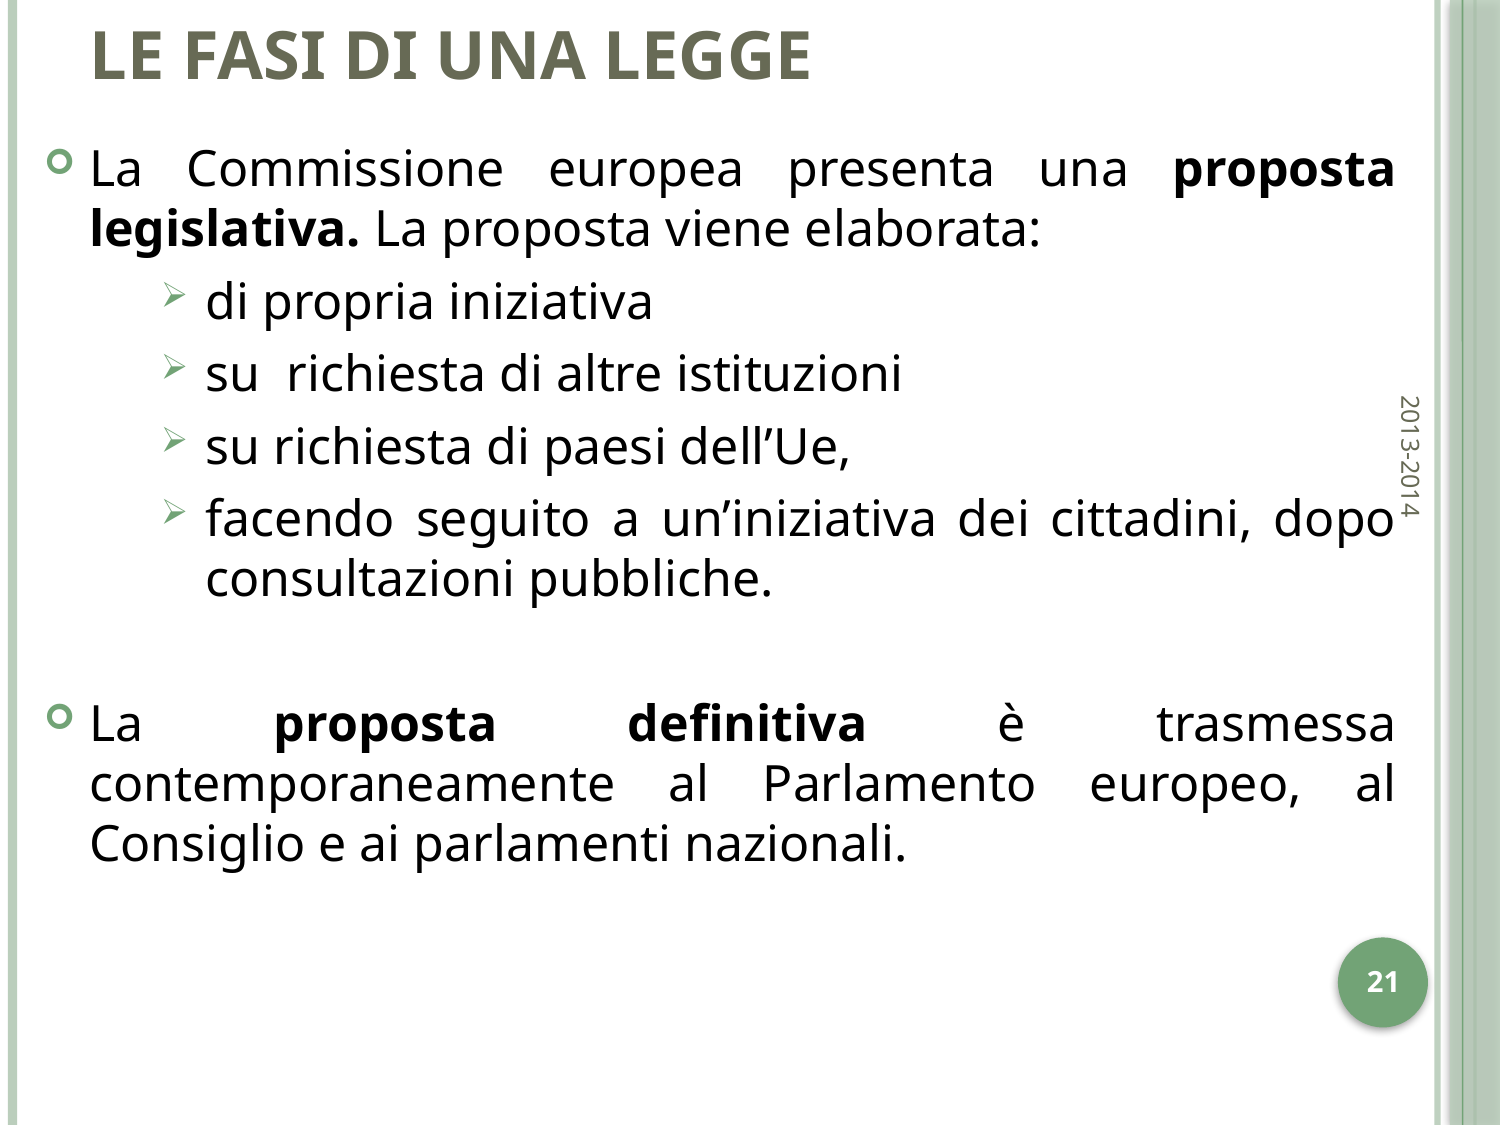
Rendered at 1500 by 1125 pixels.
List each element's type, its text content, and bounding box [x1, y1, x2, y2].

list La Commissione europea presenta una proposta legislativa. La proposta viene elaborata: di propria iniziativa su richiesta di altre istituzioni su richiesta di paesi dell’Ue, facendo seguito a un’iniziativa dei cittadini, dopo consultazioni pubbliche. La proposta definitiva è trasmessa contemporaneamente al Parlamento europeo, al Consiglio e ai parlamenti nazionali. [29, 129, 1412, 1012]
title le fasi di una legge [75, 0, 1300, 101]
slide_number 21 [1333, 940, 1434, 1027]
footer 2013-2014 [1379, 380, 1440, 906]
